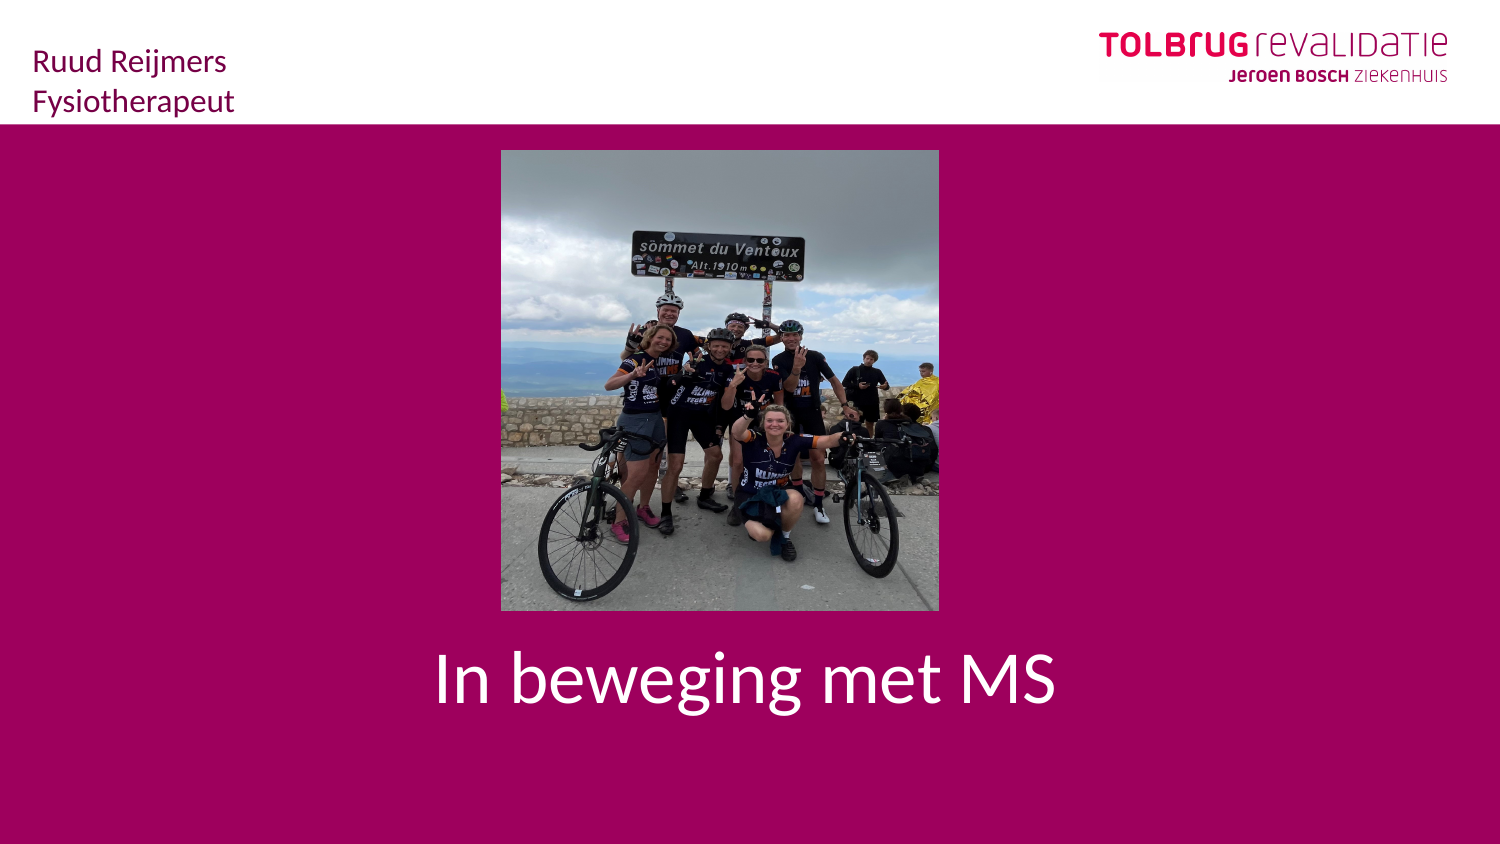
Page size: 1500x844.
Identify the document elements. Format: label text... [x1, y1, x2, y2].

picture [1099, 32, 1447, 82]
picture [501, 149, 940, 612]
text_box In beweging met MS [419, 621, 1081, 727]
text_box Ruud Reijmers Fysiotherapeut [17, 32, 302, 127]
